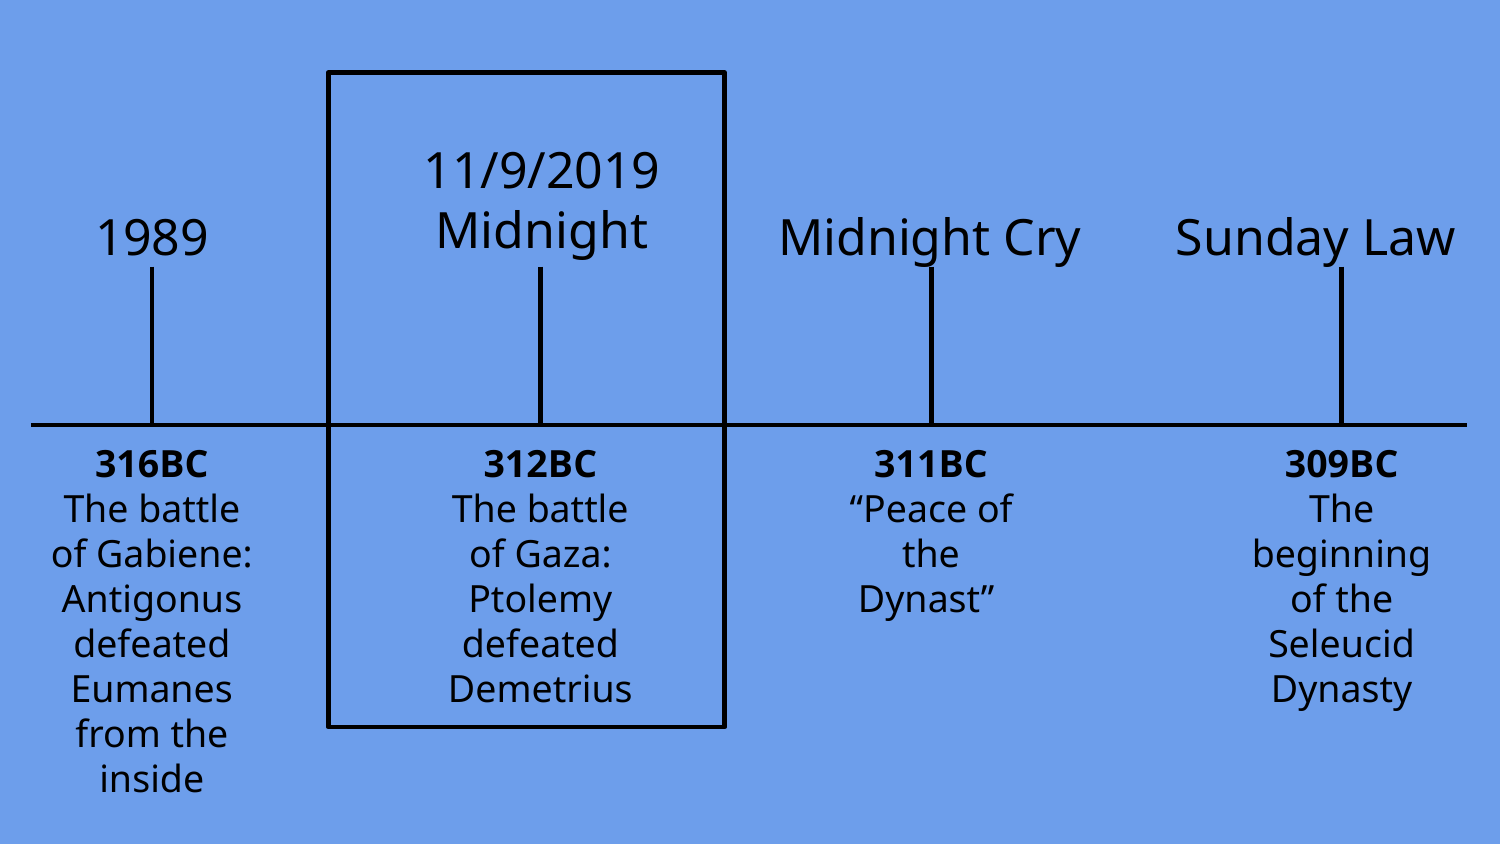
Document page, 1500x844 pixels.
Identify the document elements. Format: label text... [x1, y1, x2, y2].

text_box 316BC The battle of Gabiene: Antigonus defeated Eumanes from the inside [35, 434, 269, 787]
text_box 311BC “Peace of the Dynast” [814, 434, 1048, 734]
text_box Midnight Cry [750, 190, 1110, 267]
text_box 1989 [35, 190, 269, 267]
text_box Sunday Law [1155, 190, 1490, 267]
text_box 309BC The beginning of the Seleucid Dynasty [1224, 434, 1459, 827]
text_box [328, 72, 725, 424]
text_box [328, 434, 725, 727]
text_box 312BC The battle of Gaza: Ptolemy defeated Demetrius [423, 727, 658, 734]
